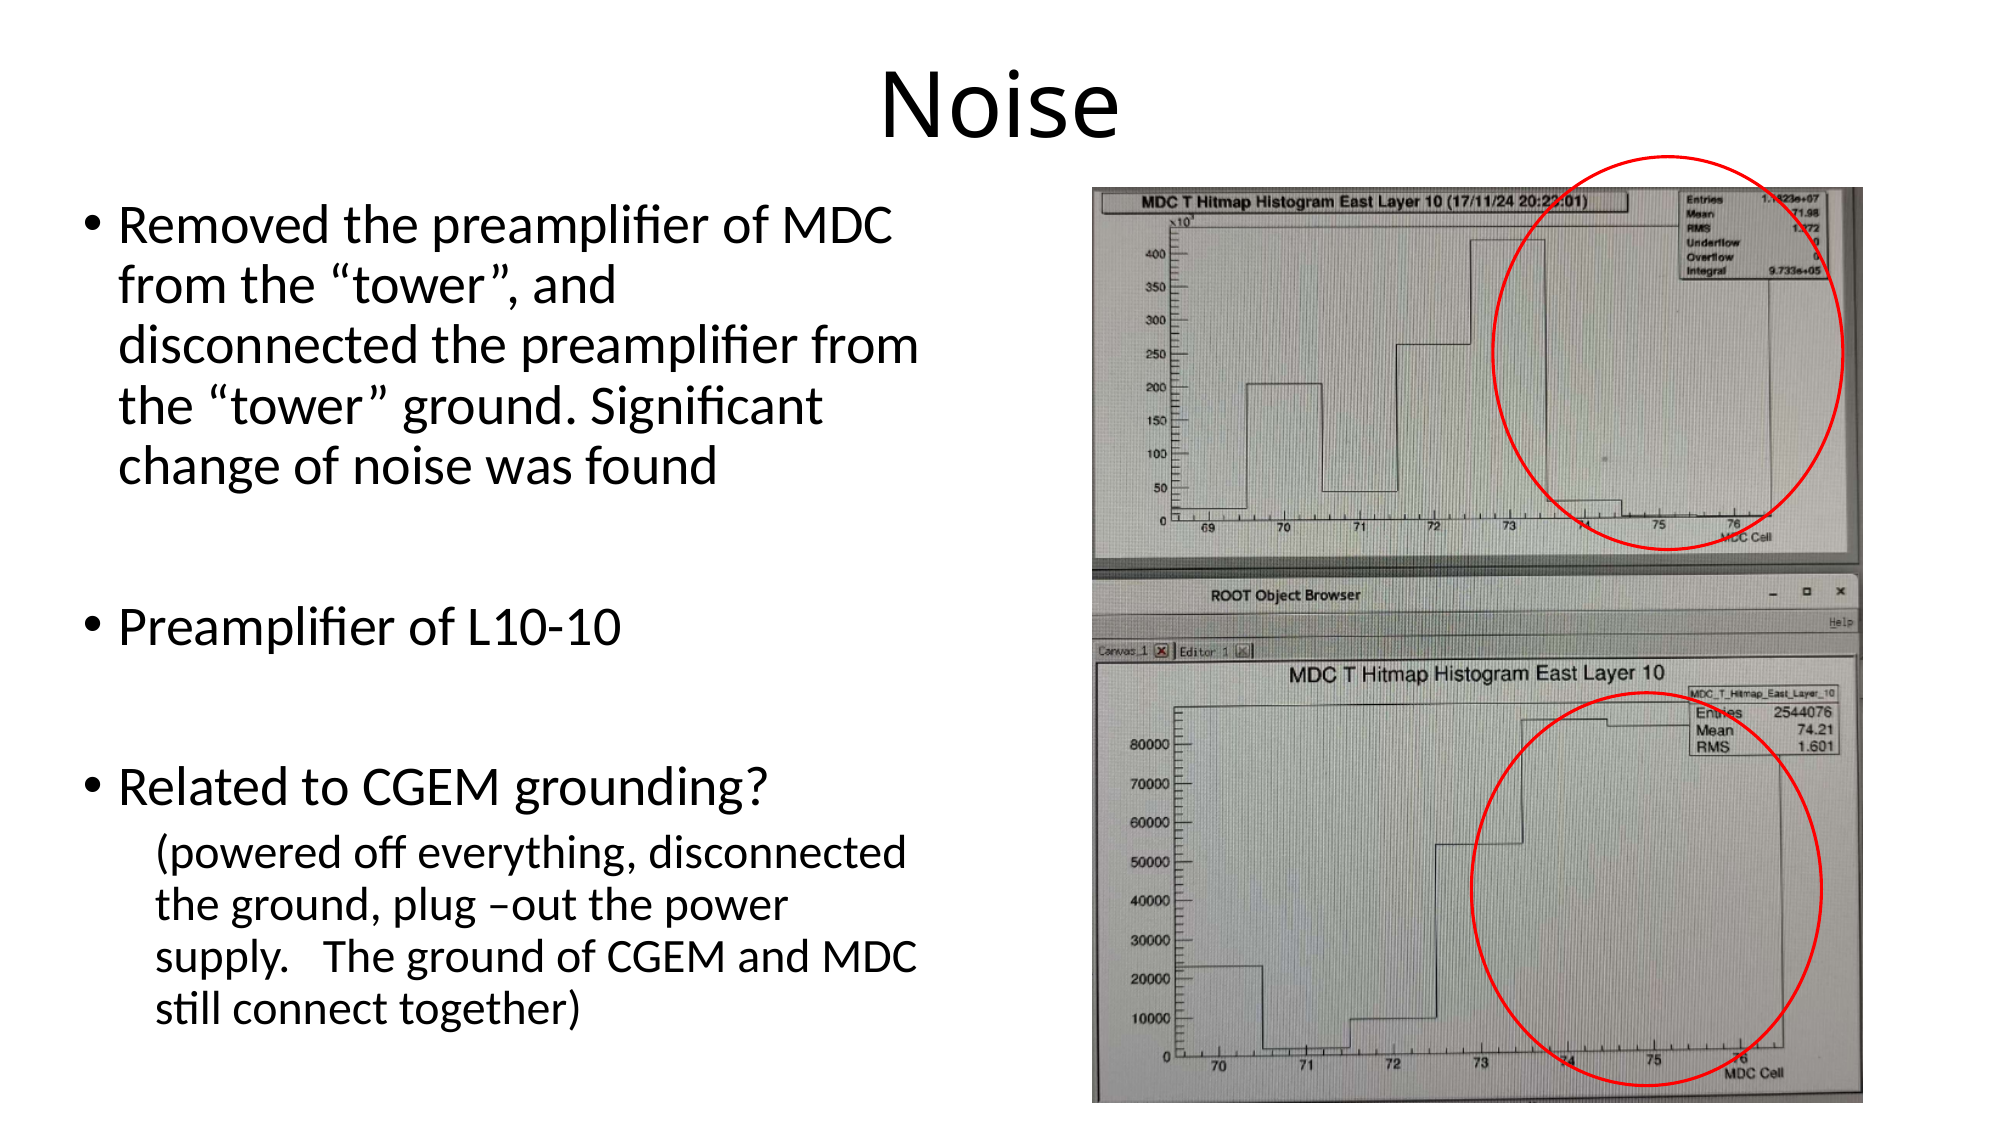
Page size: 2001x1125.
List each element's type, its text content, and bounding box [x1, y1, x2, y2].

text_box [1572, 155, 1763, 187]
list Removed the preamplifier of MDC from the “tower”, and disconnected the preamplifier from the “tower” ground. Significant change of noise was found Preamplifier of L10-10 Related to CGEM grounding? (powered off everything, disconnected the ground, plug –out the power supply. The ground of CGEM and MDC still connect together) [67, 187, 945, 1067]
title Noise [137, 32, 1863, 182]
picture [1092, 187, 1863, 1103]
